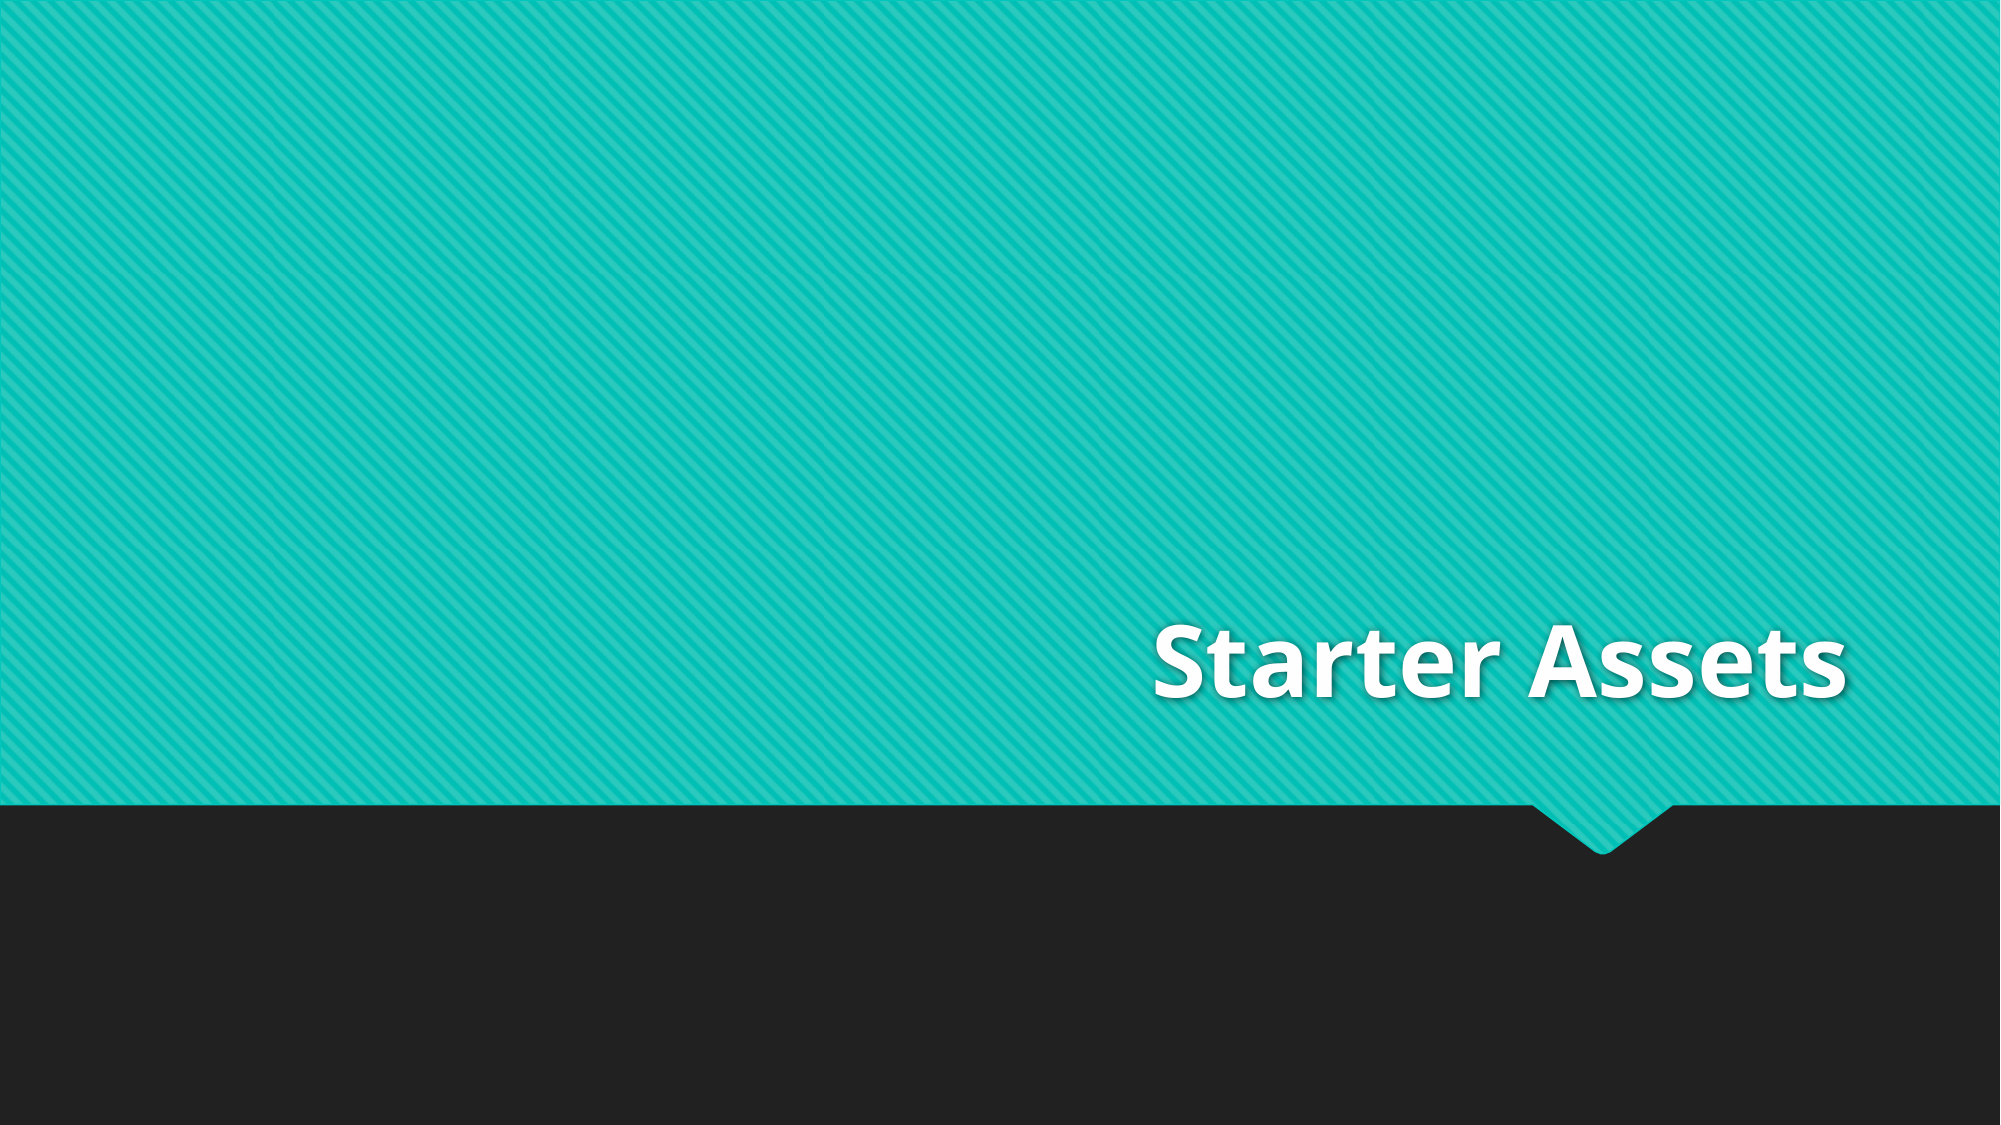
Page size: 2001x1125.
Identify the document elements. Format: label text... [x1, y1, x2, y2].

title Starter Assets [132, 484, 1866, 726]
